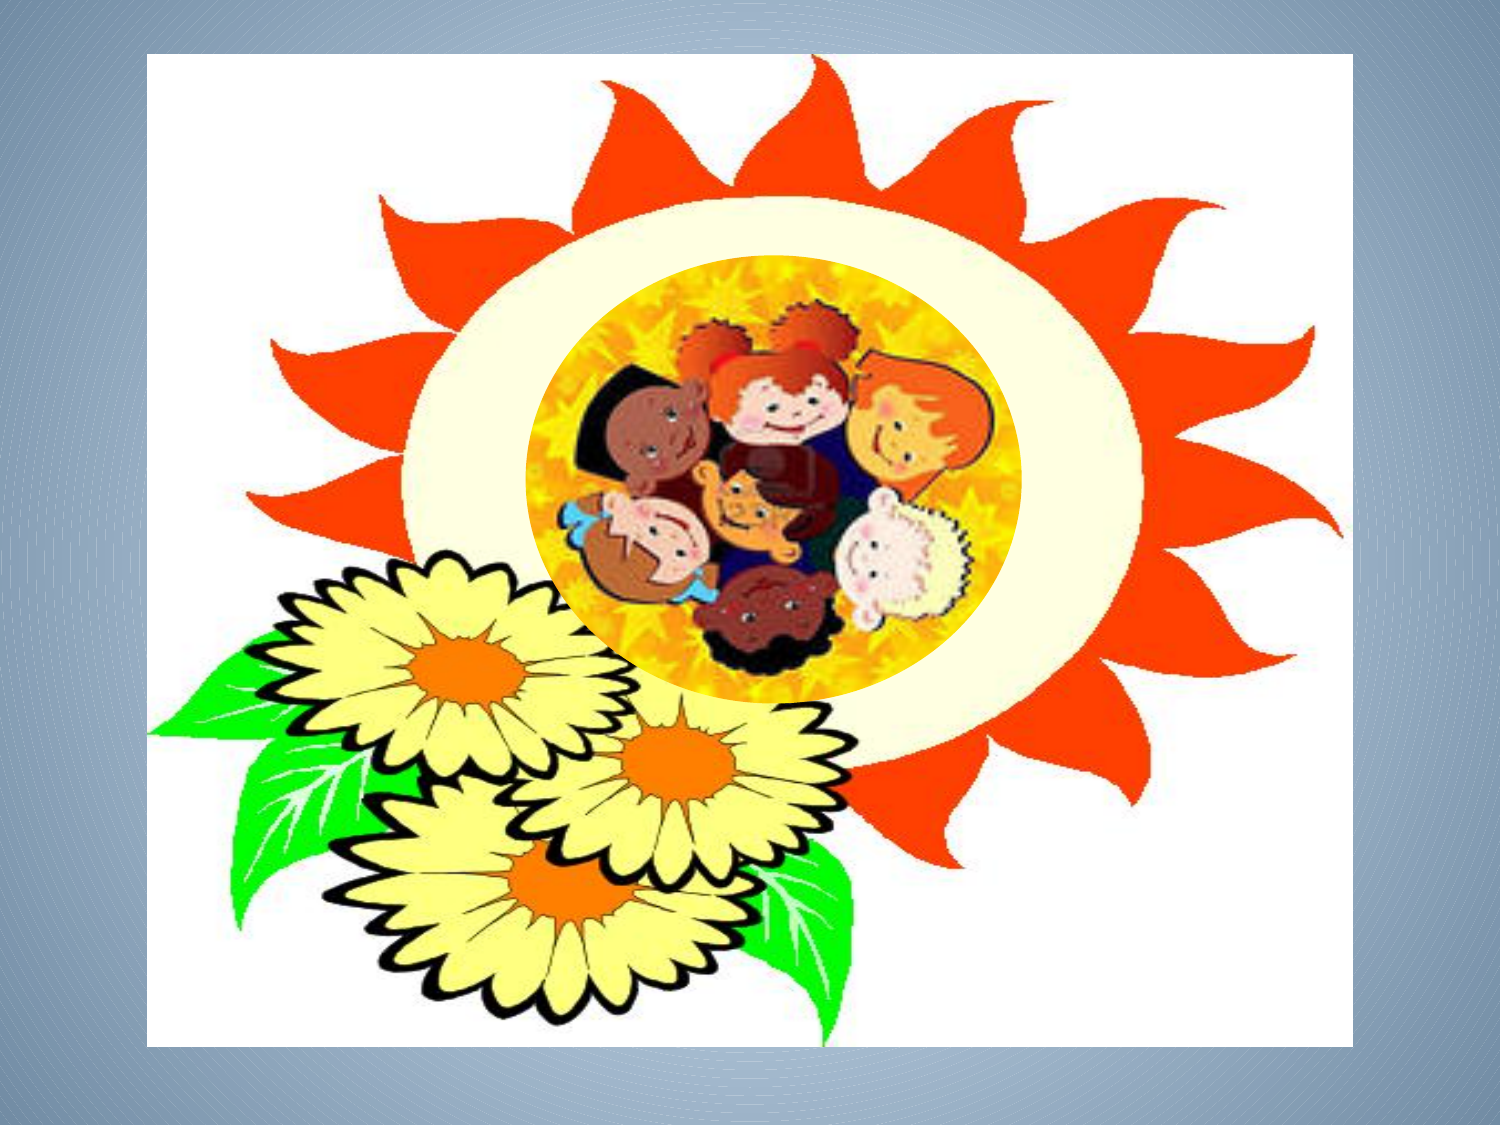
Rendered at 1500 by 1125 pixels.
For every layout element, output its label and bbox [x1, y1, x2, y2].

picture [147, 54, 1353, 1047]
